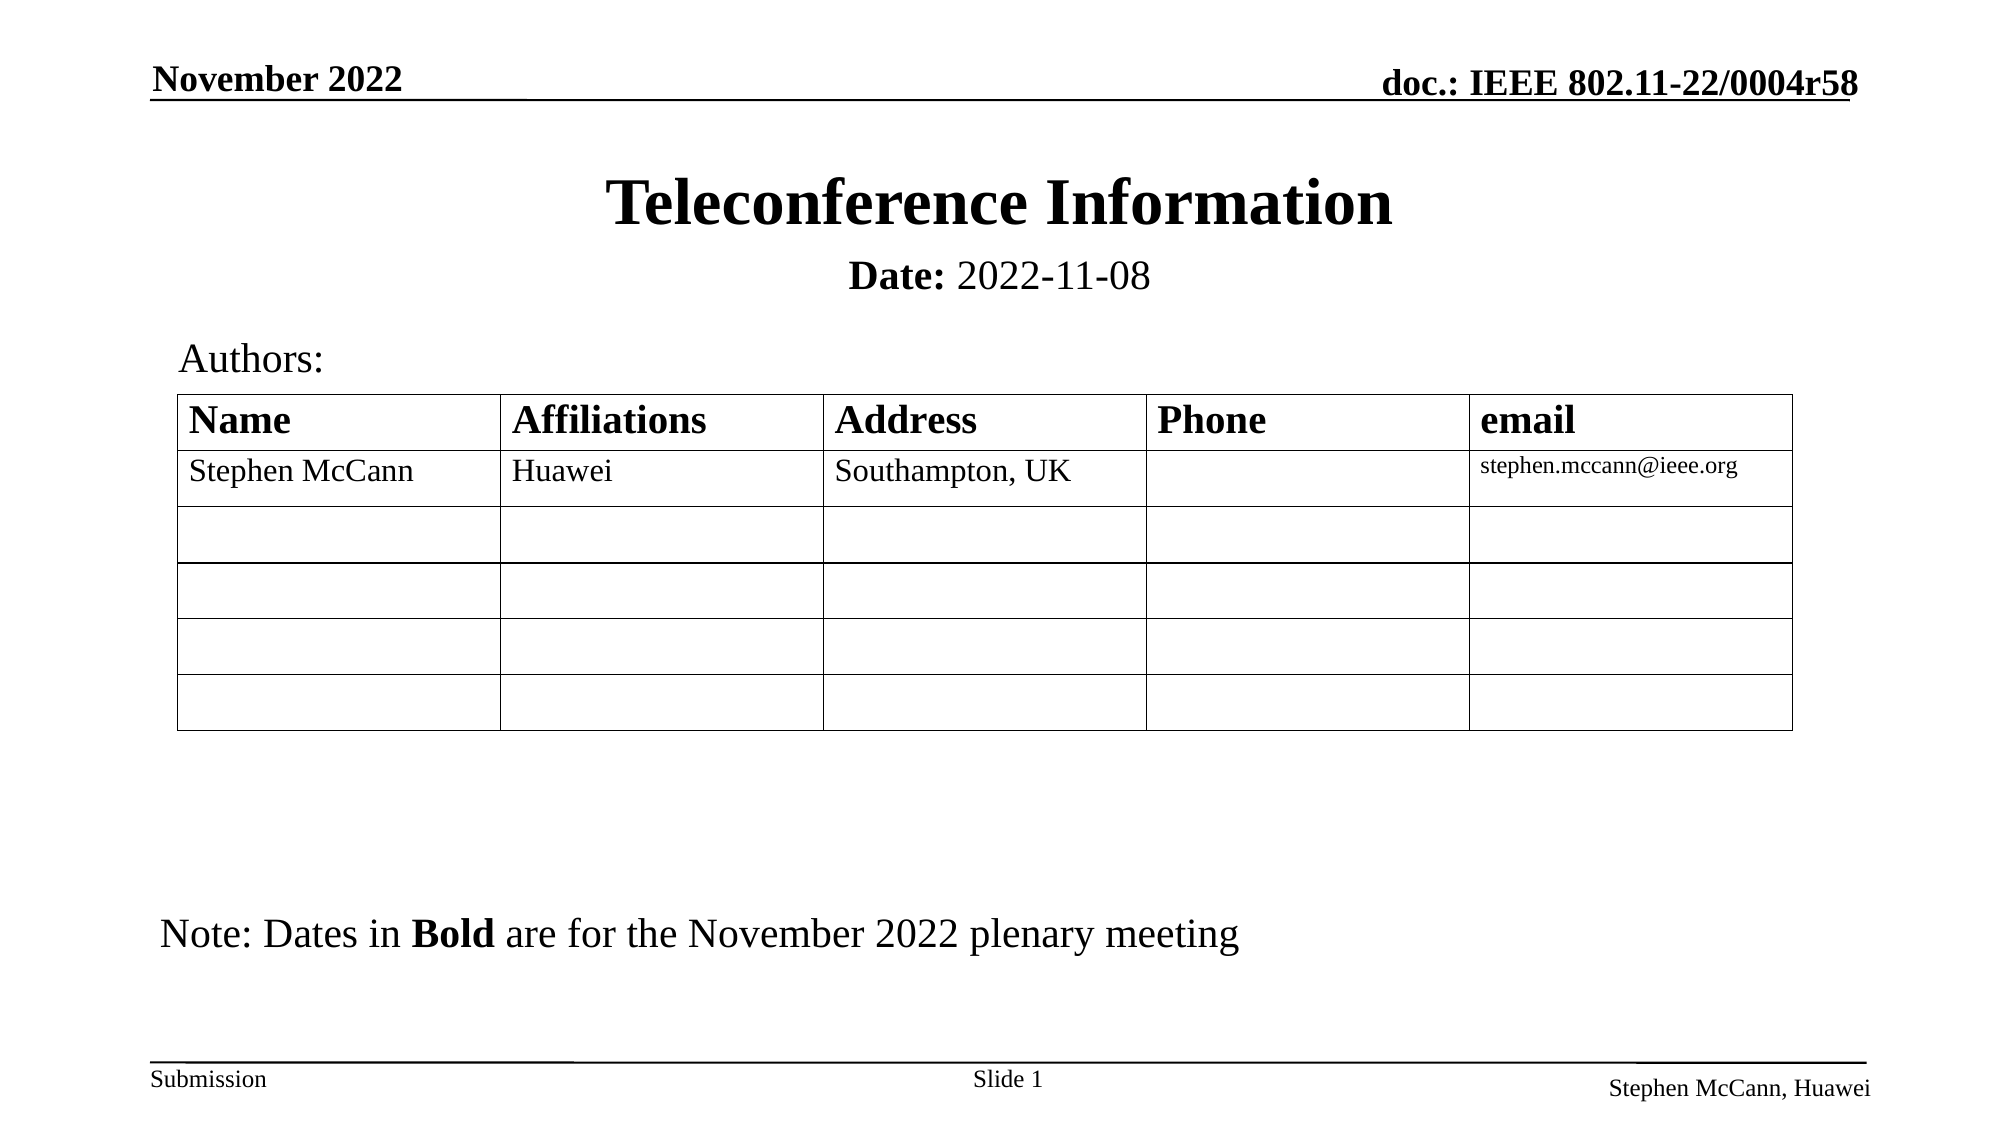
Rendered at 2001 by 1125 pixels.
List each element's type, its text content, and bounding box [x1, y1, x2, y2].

slide_number Slide 1 [950, 1061, 1067, 1123]
title Teleconference Information [149, 76, 1851, 319]
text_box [162, 393, 1842, 800]
text_box Note: Dates in Bold are for the November 2022 plenary meeting [145, 898, 1281, 963]
text_box Authors: [162, 323, 401, 387]
footer Stephen McCann, Huawei [1174, 1071, 1872, 1102]
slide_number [152, 54, 563, 100]
subtitle Date: 2022-11-08 [299, 239, 1701, 319]
